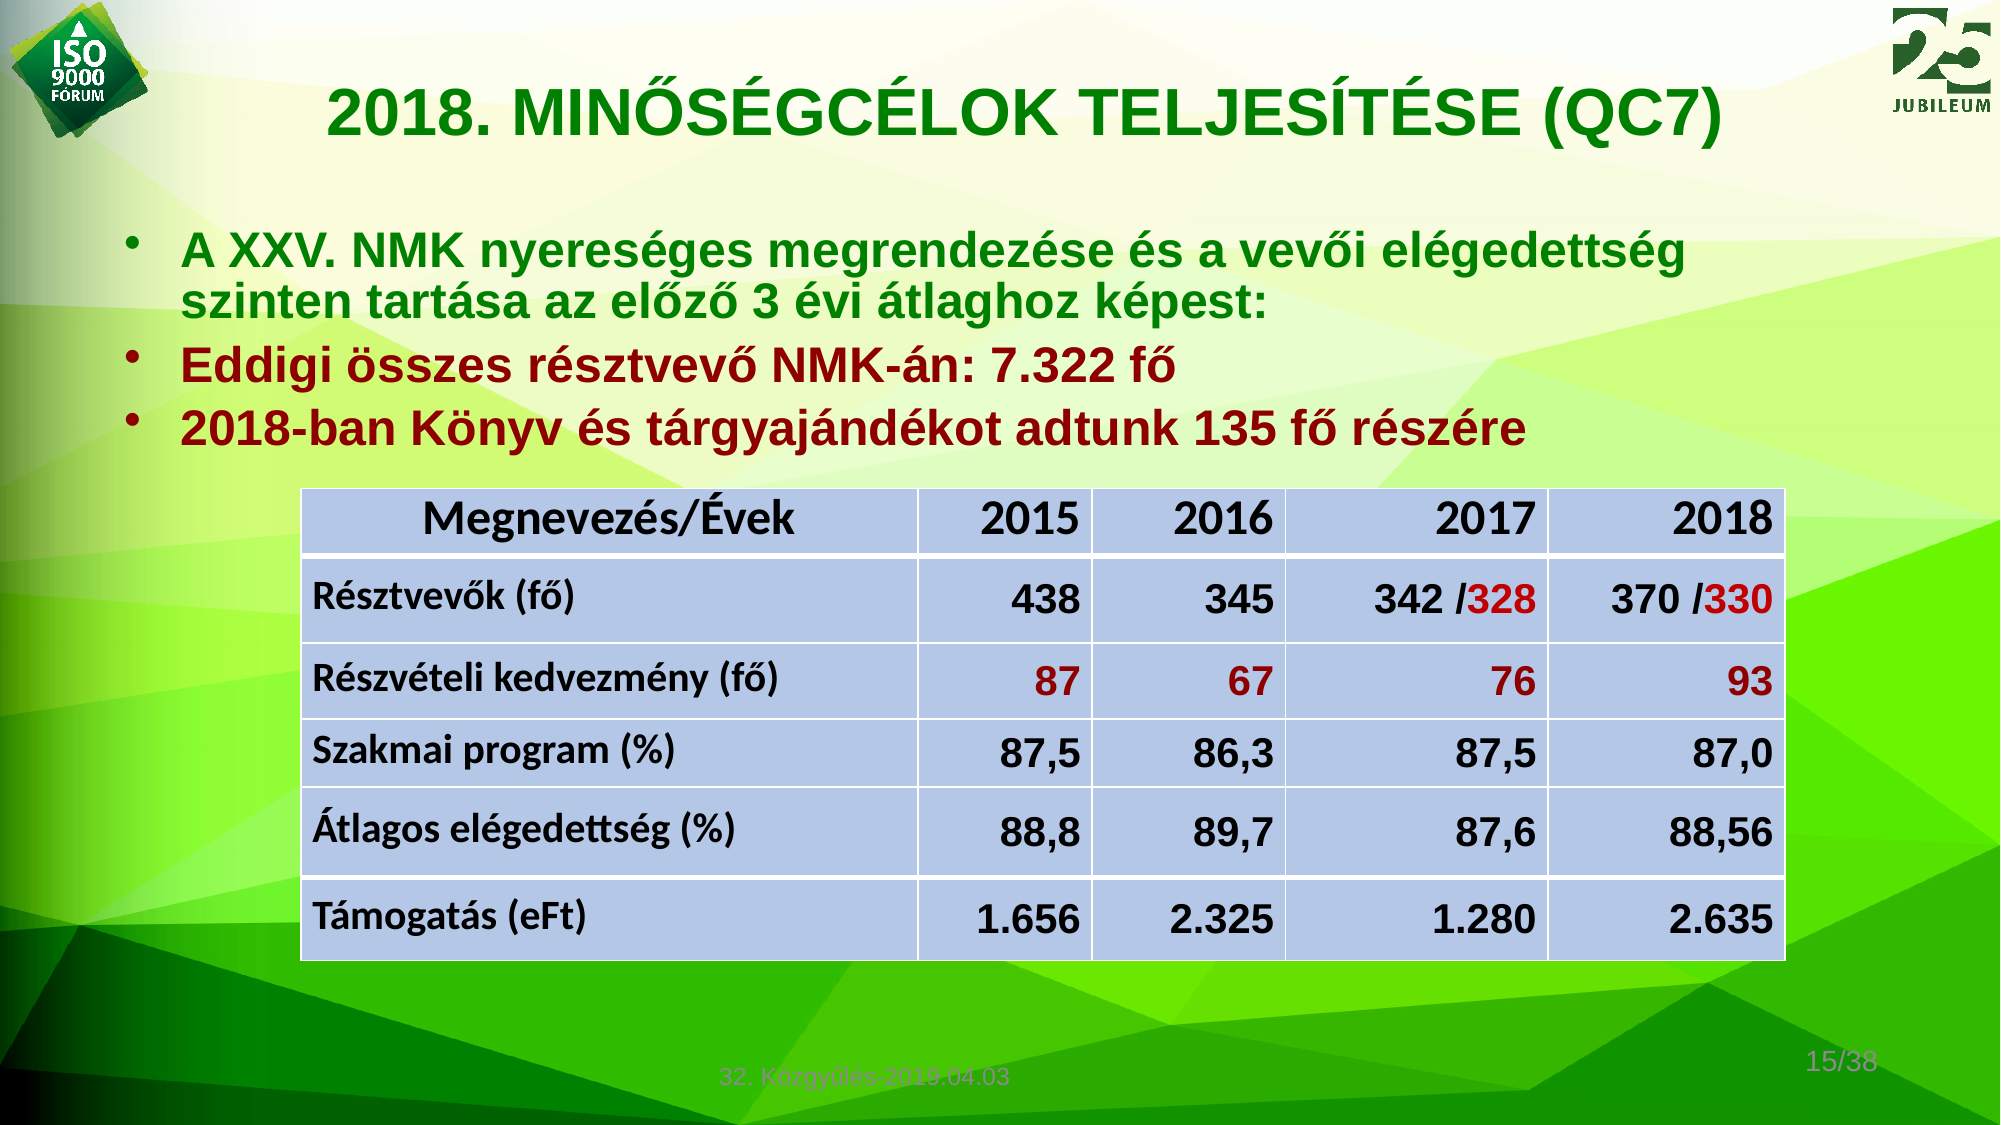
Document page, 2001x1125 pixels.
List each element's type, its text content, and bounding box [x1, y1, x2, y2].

table_cell 87,0 [1549, 720, 1784, 786]
table_cell 88,8 [919, 788, 1091, 875]
table_cell 2.635 [1549, 880, 1784, 960]
table_cell 87 [919, 644, 1091, 718]
table_cell Részvételi kedvezmény (fő) [302, 644, 917, 718]
table_cell 76 [1286, 644, 1547, 718]
table_cell 2.325 [1093, 880, 1285, 960]
table_cell 342 /328 [1286, 559, 1547, 642]
table_header 2017 [1286, 489, 1547, 553]
table_header 2018 [1549, 489, 1784, 553]
table_cell 93 [1549, 644, 1784, 718]
table_cell 345 [1093, 559, 1285, 642]
table_cell 89,7 [1093, 788, 1285, 875]
table_cell 88,56 [1549, 788, 1784, 875]
table_header 2016 [1093, 489, 1285, 553]
table_cell Támogatás (eFt) [302, 880, 917, 960]
footer 32. Közgyűlés-2019.04.03 [663, 1048, 1067, 1103]
table_cell Szakmai program (%) [302, 720, 917, 786]
table_cell 87,6 [1286, 788, 1547, 875]
table_cell Átlagos elégedettség (%) [302, 788, 917, 875]
table_cell 87,5 [919, 720, 1091, 786]
table_cell 1.280 [1286, 880, 1547, 960]
table_cell 67 [1093, 644, 1285, 718]
text_box A XXV. NMK nyereséges megrendezése és a vevői elégedettség szinten tartása az előző 3 évi átlaghoz képest: Eddigi összes résztvevő NMK-án: 7.322 fő 2018-ban Könyv és tárgyajándékot adtunk 135 fő részére [109, 219, 1875, 464]
table_cell 370 /330 [1549, 559, 1784, 642]
table_cell 1.656 [919, 880, 1091, 960]
table_cell Résztvevők (fő) [302, 559, 917, 642]
slide_number 15/38 [1758, 1017, 1894, 1103]
picture [0, 0, 2001, 1125]
table_header 2015 [919, 489, 1091, 553]
table_cell 438 [919, 559, 1091, 642]
table_header Megnevezés/Évek [302, 489, 917, 553]
table_cell 86,3 [1093, 720, 1285, 786]
table_cell 87,5 [1286, 720, 1547, 786]
text_box 2018. Minőségcélok teljesítése (QC7) [247, 61, 1803, 156]
